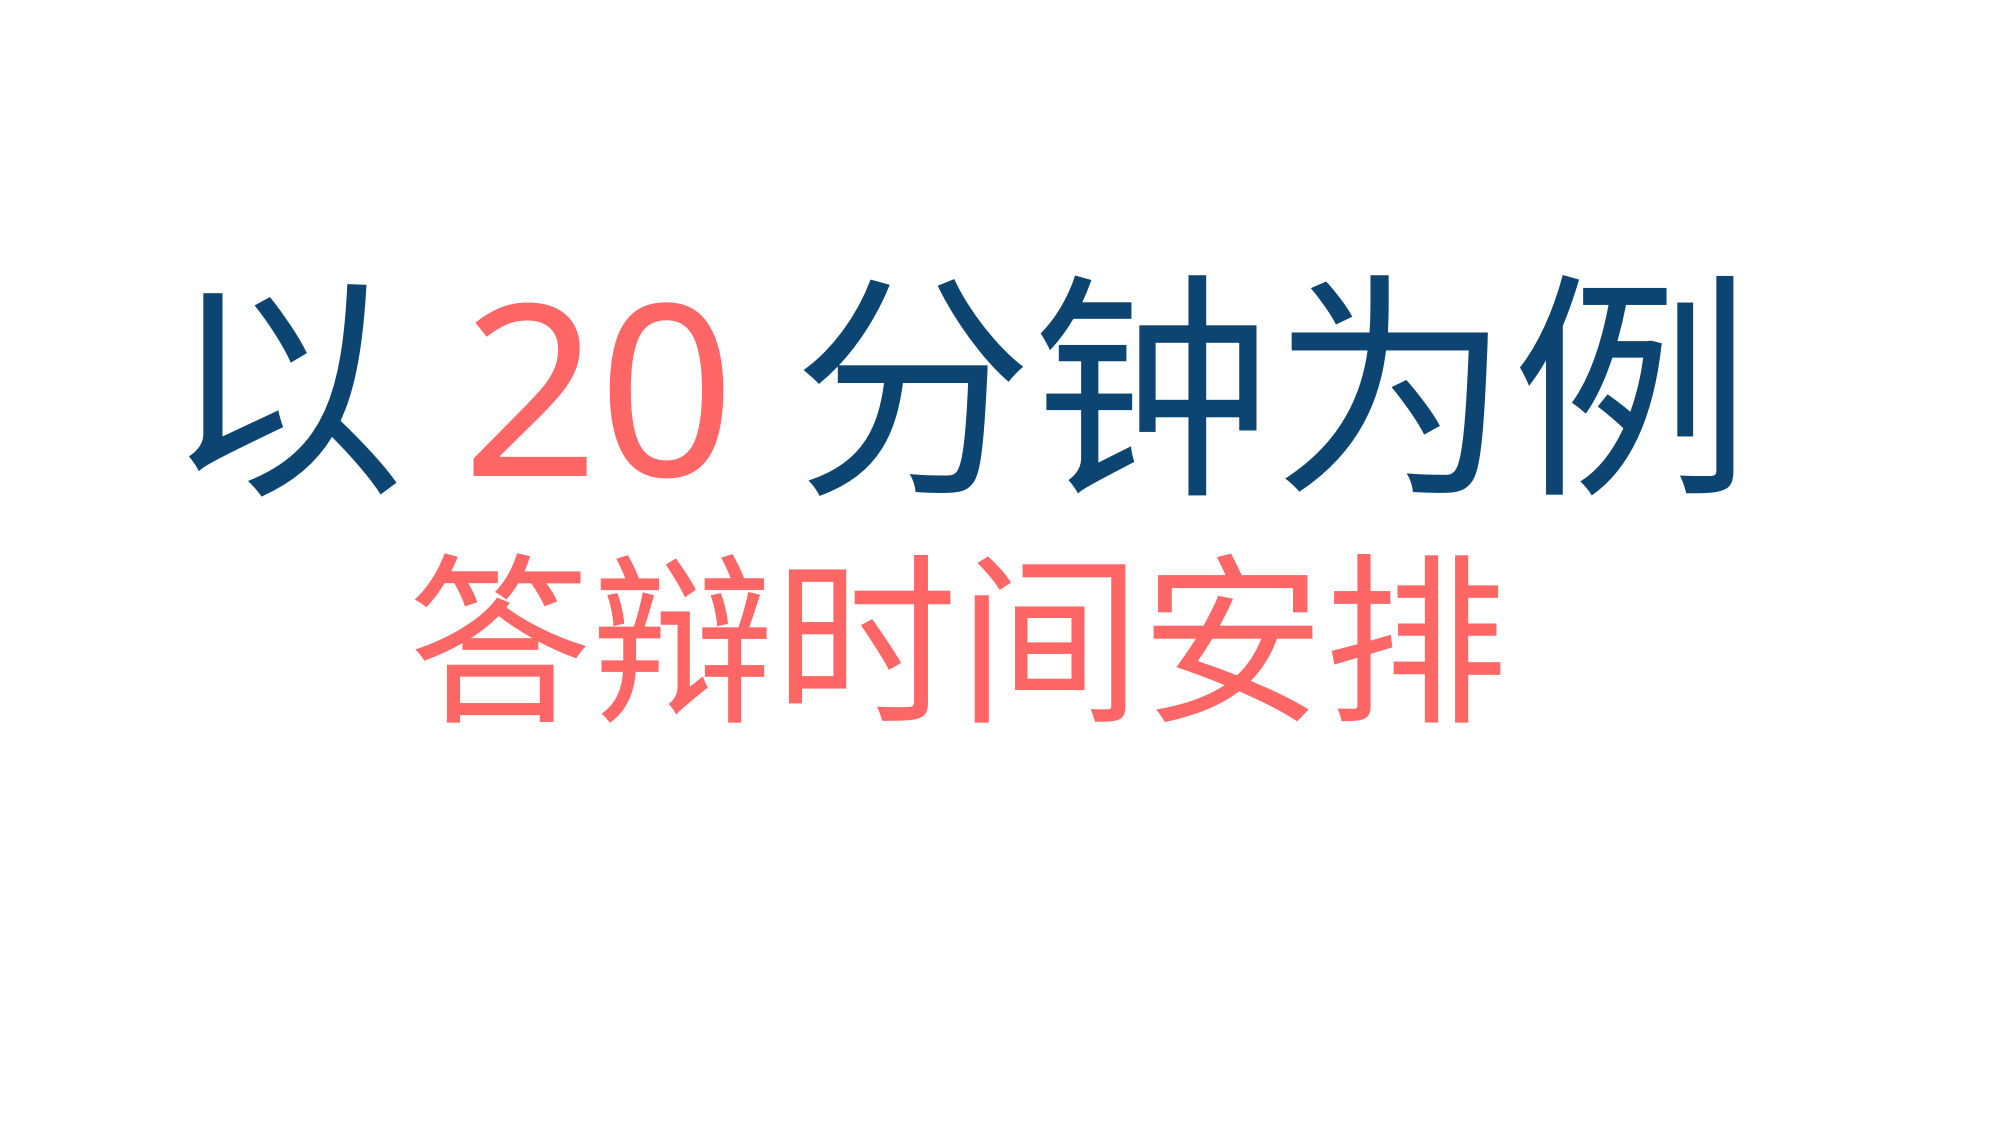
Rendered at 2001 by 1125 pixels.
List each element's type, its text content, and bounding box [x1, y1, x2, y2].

text_box 以20分钟为例 答辩时间安排 [150, 229, 1767, 753]
